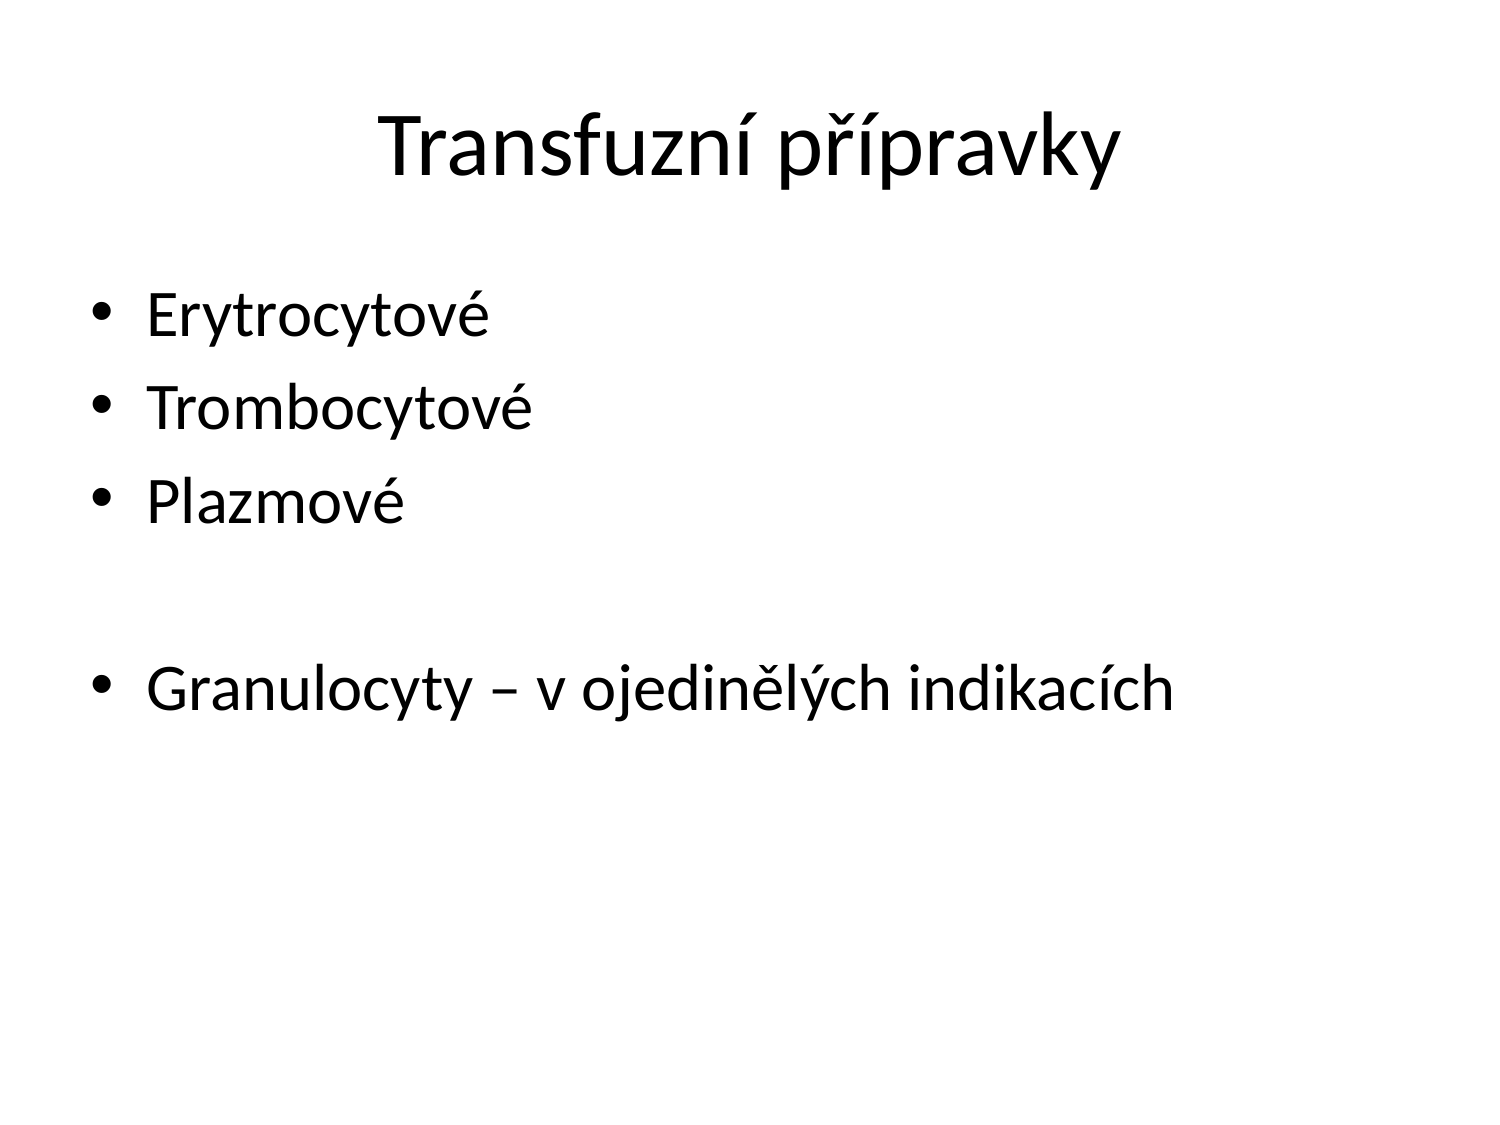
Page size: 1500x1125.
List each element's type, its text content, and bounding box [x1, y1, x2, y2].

title Transfuzní přípravky [75, 45, 1425, 233]
list Erytrocytové Trombocytové Plazmové Granulocyty – v ojedinělých indikacích [75, 262, 1425, 1005]
